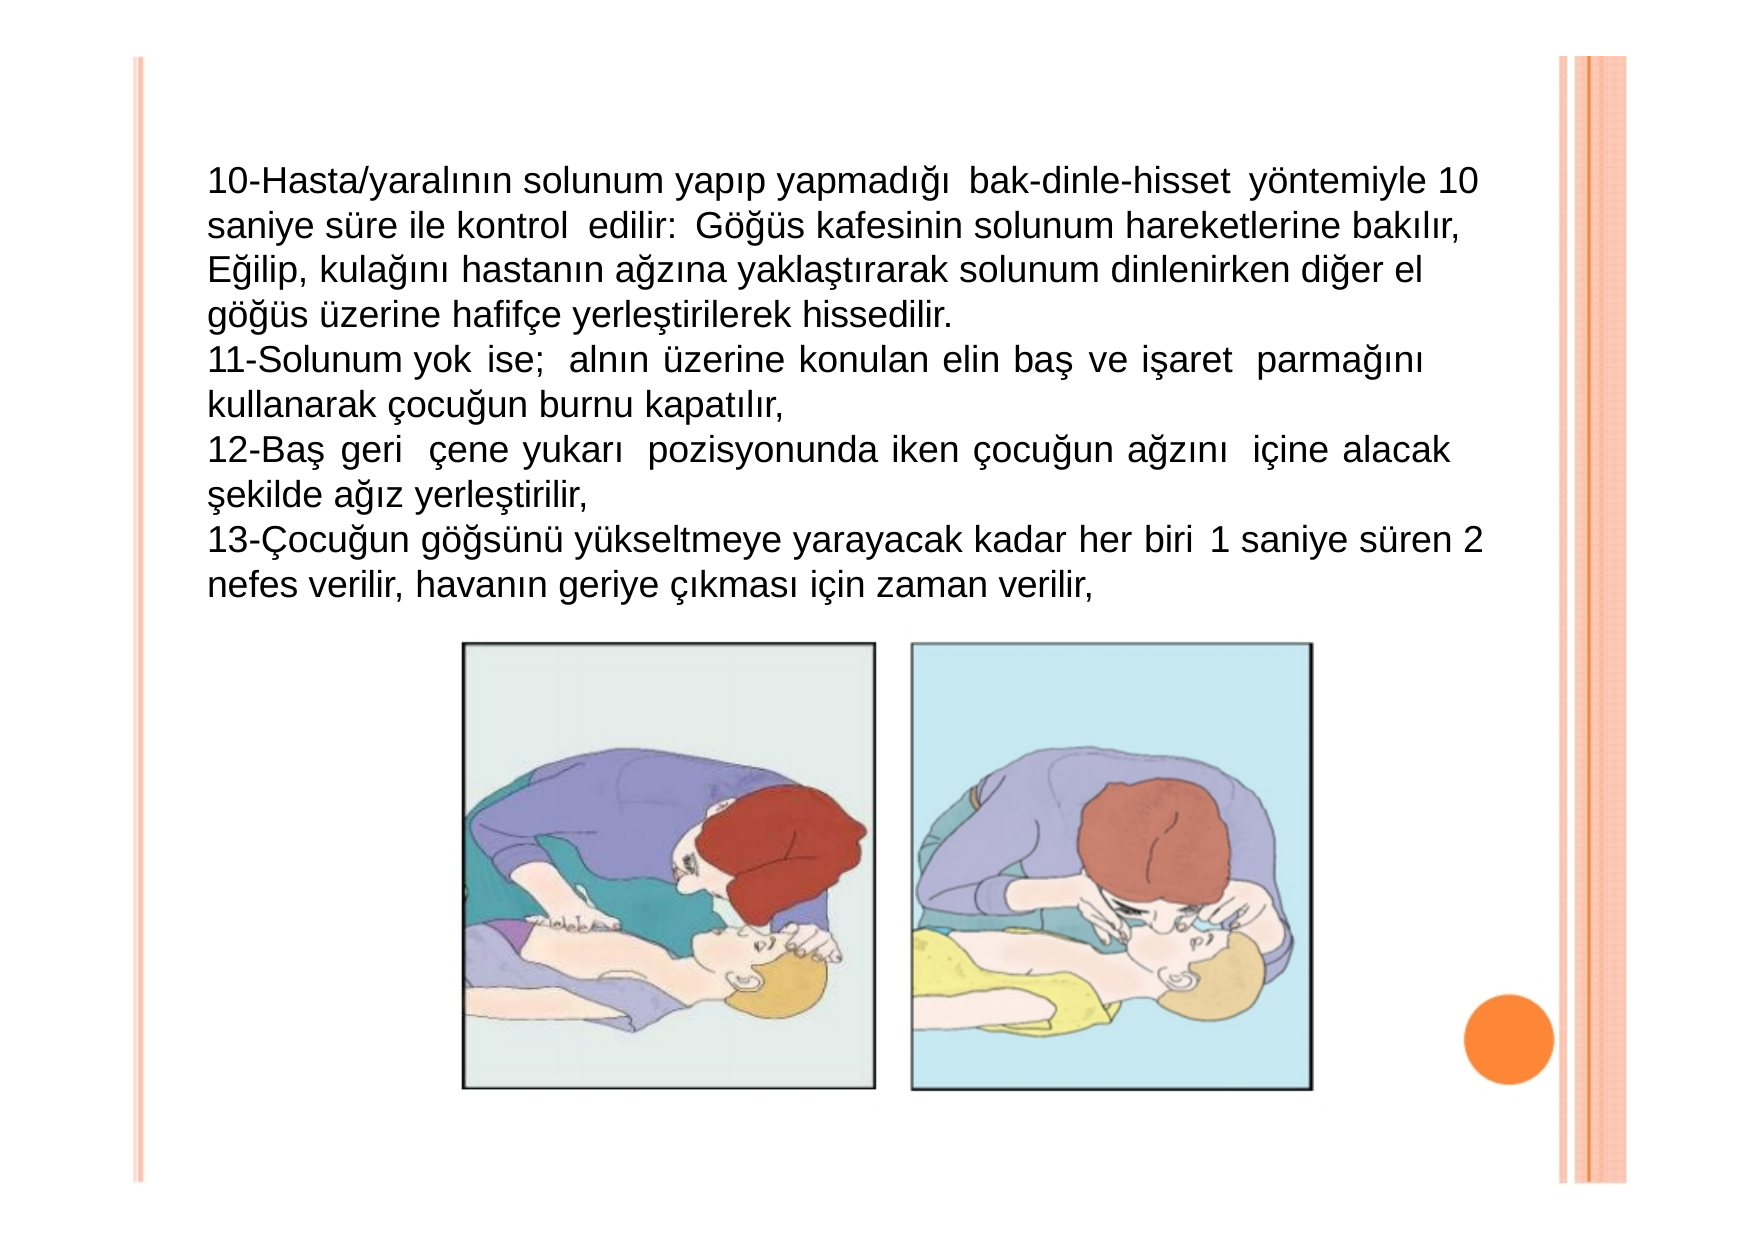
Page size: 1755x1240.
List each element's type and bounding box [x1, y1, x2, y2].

picture [126, 56, 1633, 1185]
